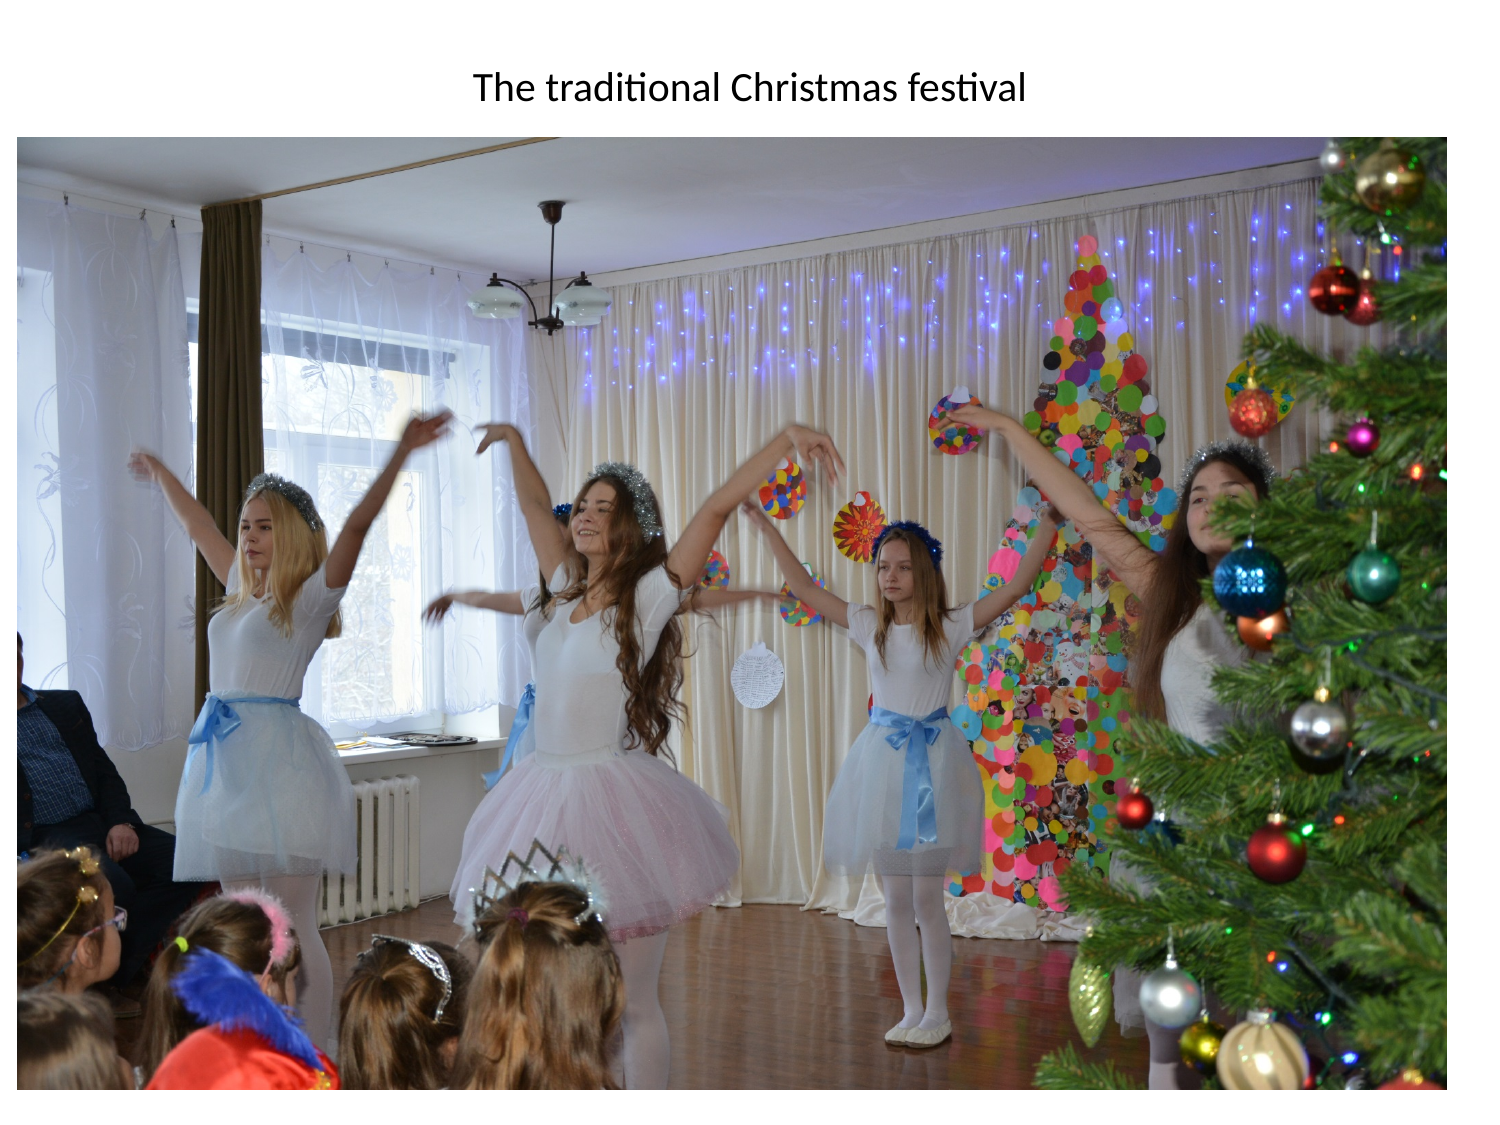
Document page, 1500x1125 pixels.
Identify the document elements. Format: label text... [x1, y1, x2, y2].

title The traditional Christmas festival [75, 45, 1425, 126]
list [17, 136, 1448, 1091]
